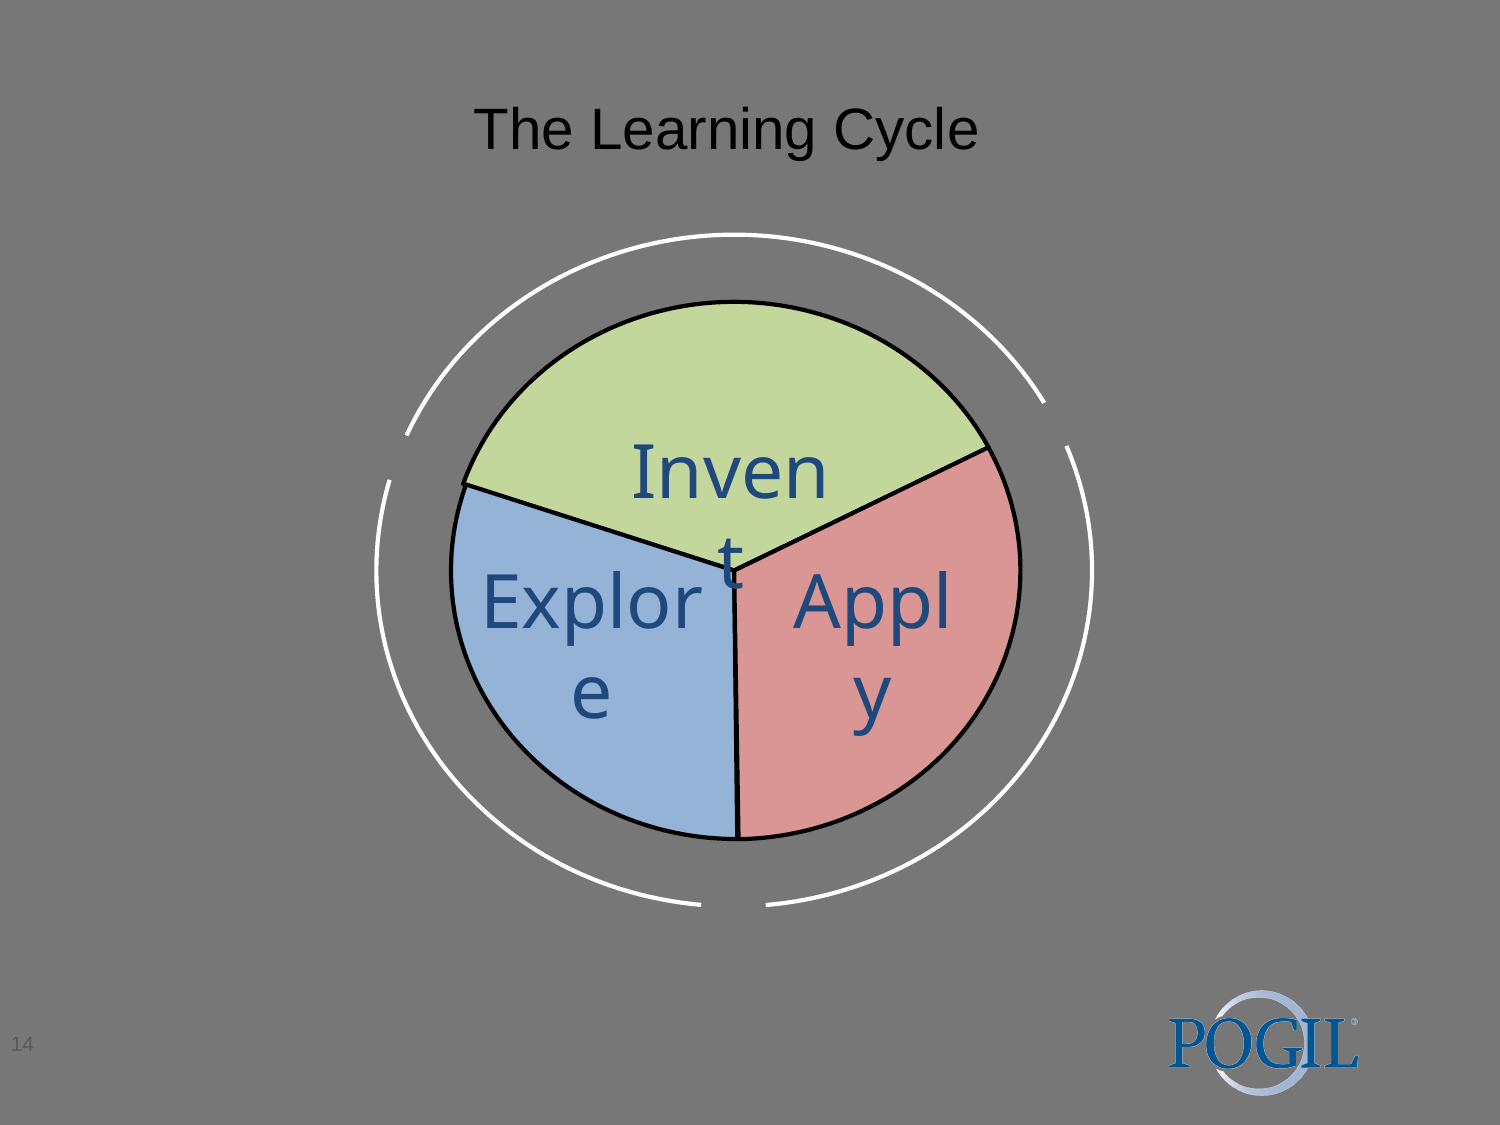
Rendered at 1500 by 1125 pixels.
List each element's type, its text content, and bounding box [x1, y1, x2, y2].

slide_number ‹#› [0, 1021, 45, 1065]
picture [1167, 990, 1359, 1096]
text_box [376, 234, 1093, 906]
title The Learning Cycle [89, 52, 1365, 170]
